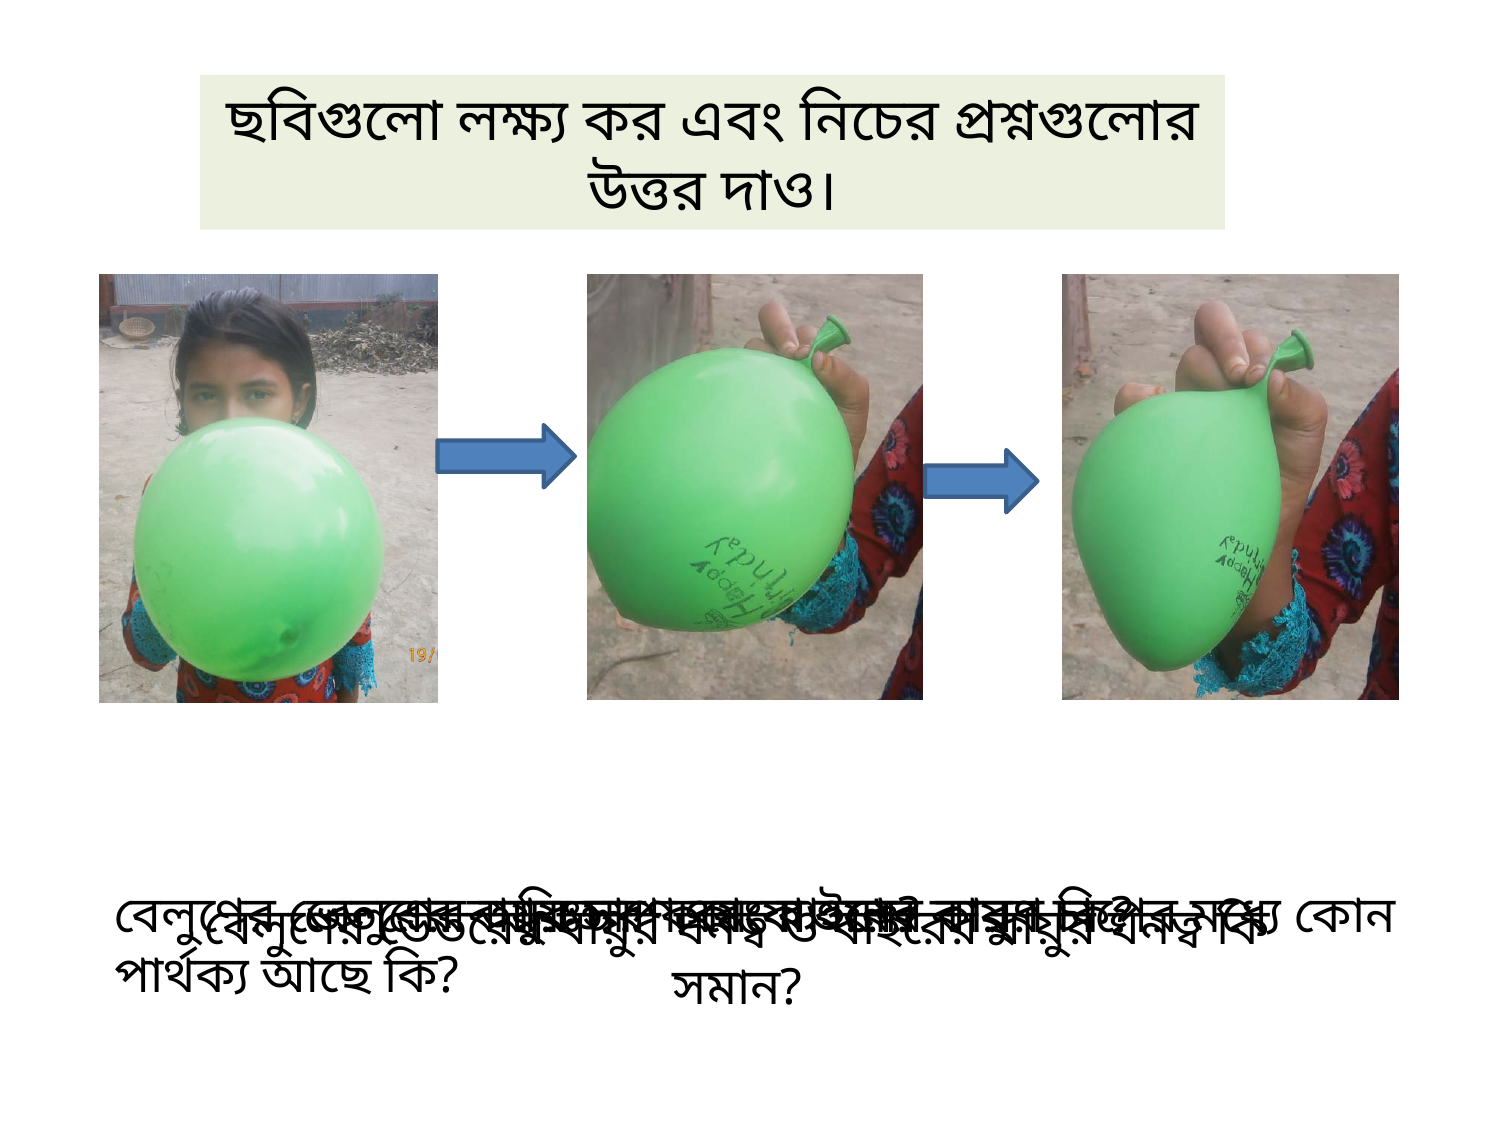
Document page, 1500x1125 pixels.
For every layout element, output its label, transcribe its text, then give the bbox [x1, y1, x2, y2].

text_box ছবিগুলো লক্ষ্য কর এবং নিচের প্রশ্নগুলোর উত্তর দাও। [200, 74, 1225, 230]
text_box বেলুণের ভেতরের বায়ুর চাপ এবং বাইরের বায়ুর চাপের মধ্যে কোন পার্থক্য আছে কি? [1175, 874, 1450, 1010]
text_box বেলুণের ভেতরের বায়ুর চাপ এবং বাইরের বায়ুর চাপের মধ্যে কোন পার্থক্য আছে কি? [99, 874, 262, 1010]
picture [1062, 274, 1399, 701]
text_box [928, 448, 1040, 515]
text_box [441, 423, 577, 490]
picture [587, 274, 924, 701]
text_box নিঃসরণ কাকে বলে? [262, 874, 1175, 950]
text_box বেলুণের ভেতরের বায়ুর ঘনত্ব ও বাইরের বায়ুর ঘনত্ব কি সমান? [125, 887, 1350, 1023]
picture [99, 274, 438, 703]
